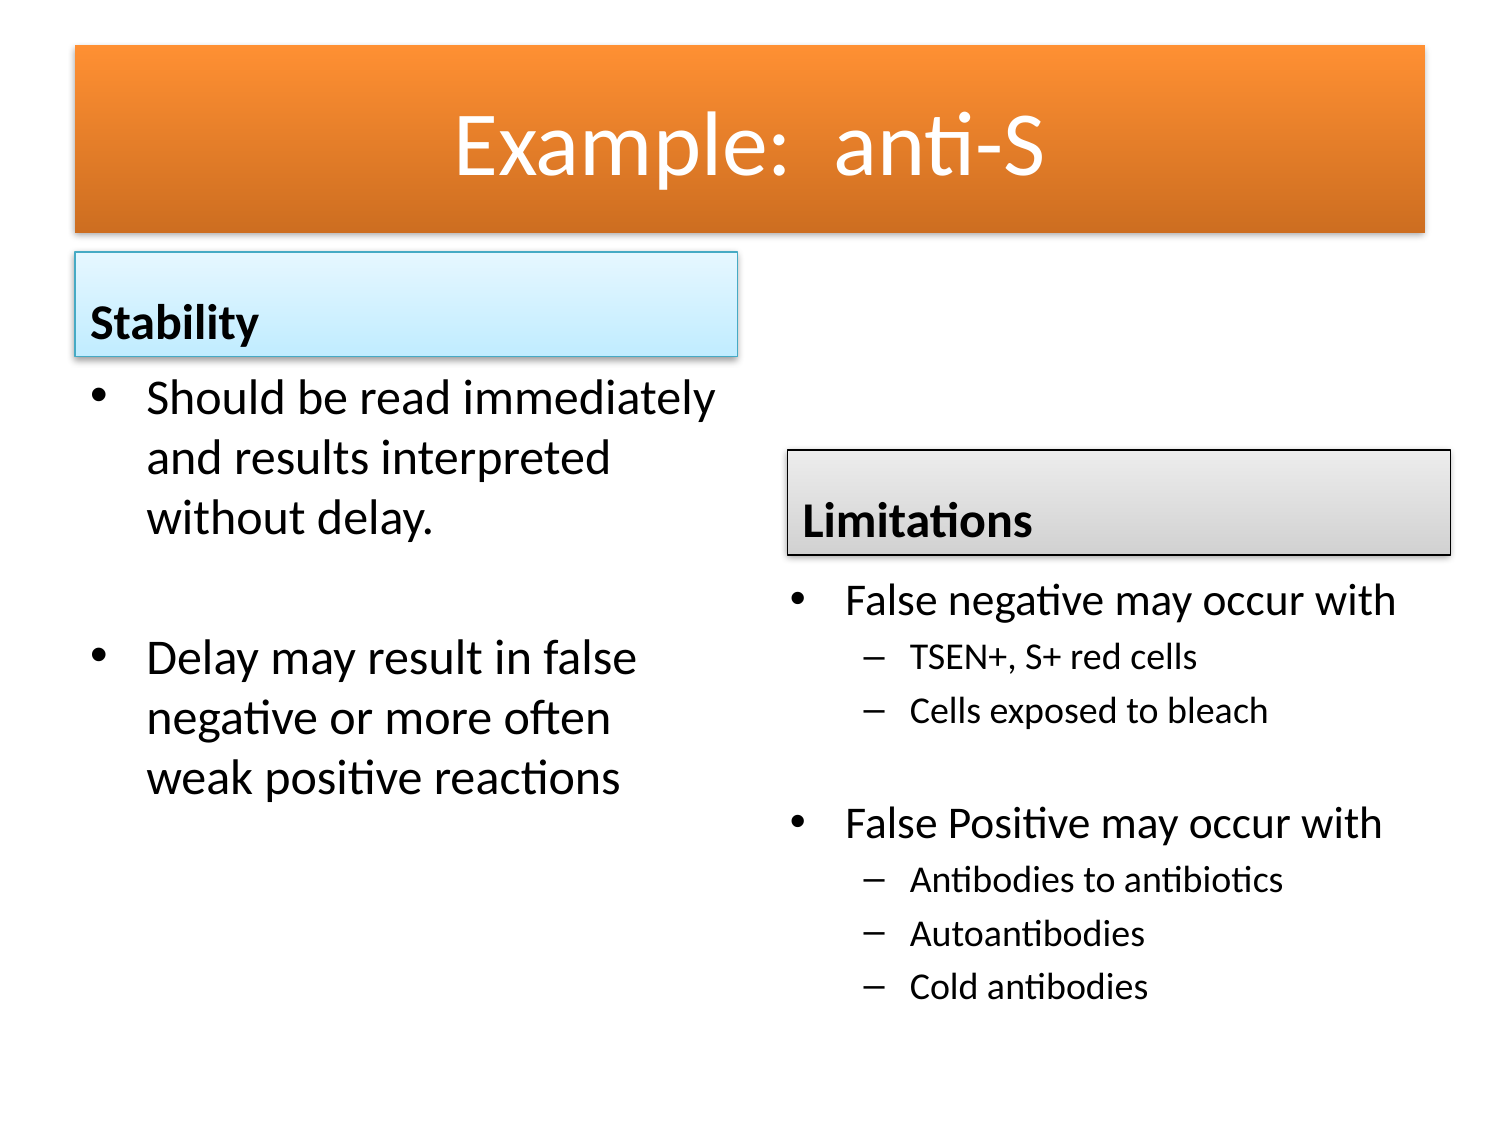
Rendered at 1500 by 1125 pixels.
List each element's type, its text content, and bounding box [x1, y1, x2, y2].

list Should be read immediately and results interpreted without delay. Delay may result in false negative or more often weak positive reactions [75, 356, 738, 875]
list Limitations [787, 449, 1451, 556]
list Stability [74, 251, 738, 357]
title Example: anti-S [75, 45, 1425, 233]
list False negative may occur with TSEN+, S+ red cells Cells exposed to bleach False Positive may occur with Antibodies to antibiotics Autoantibodies Cold antibodies [774, 562, 1438, 1081]
